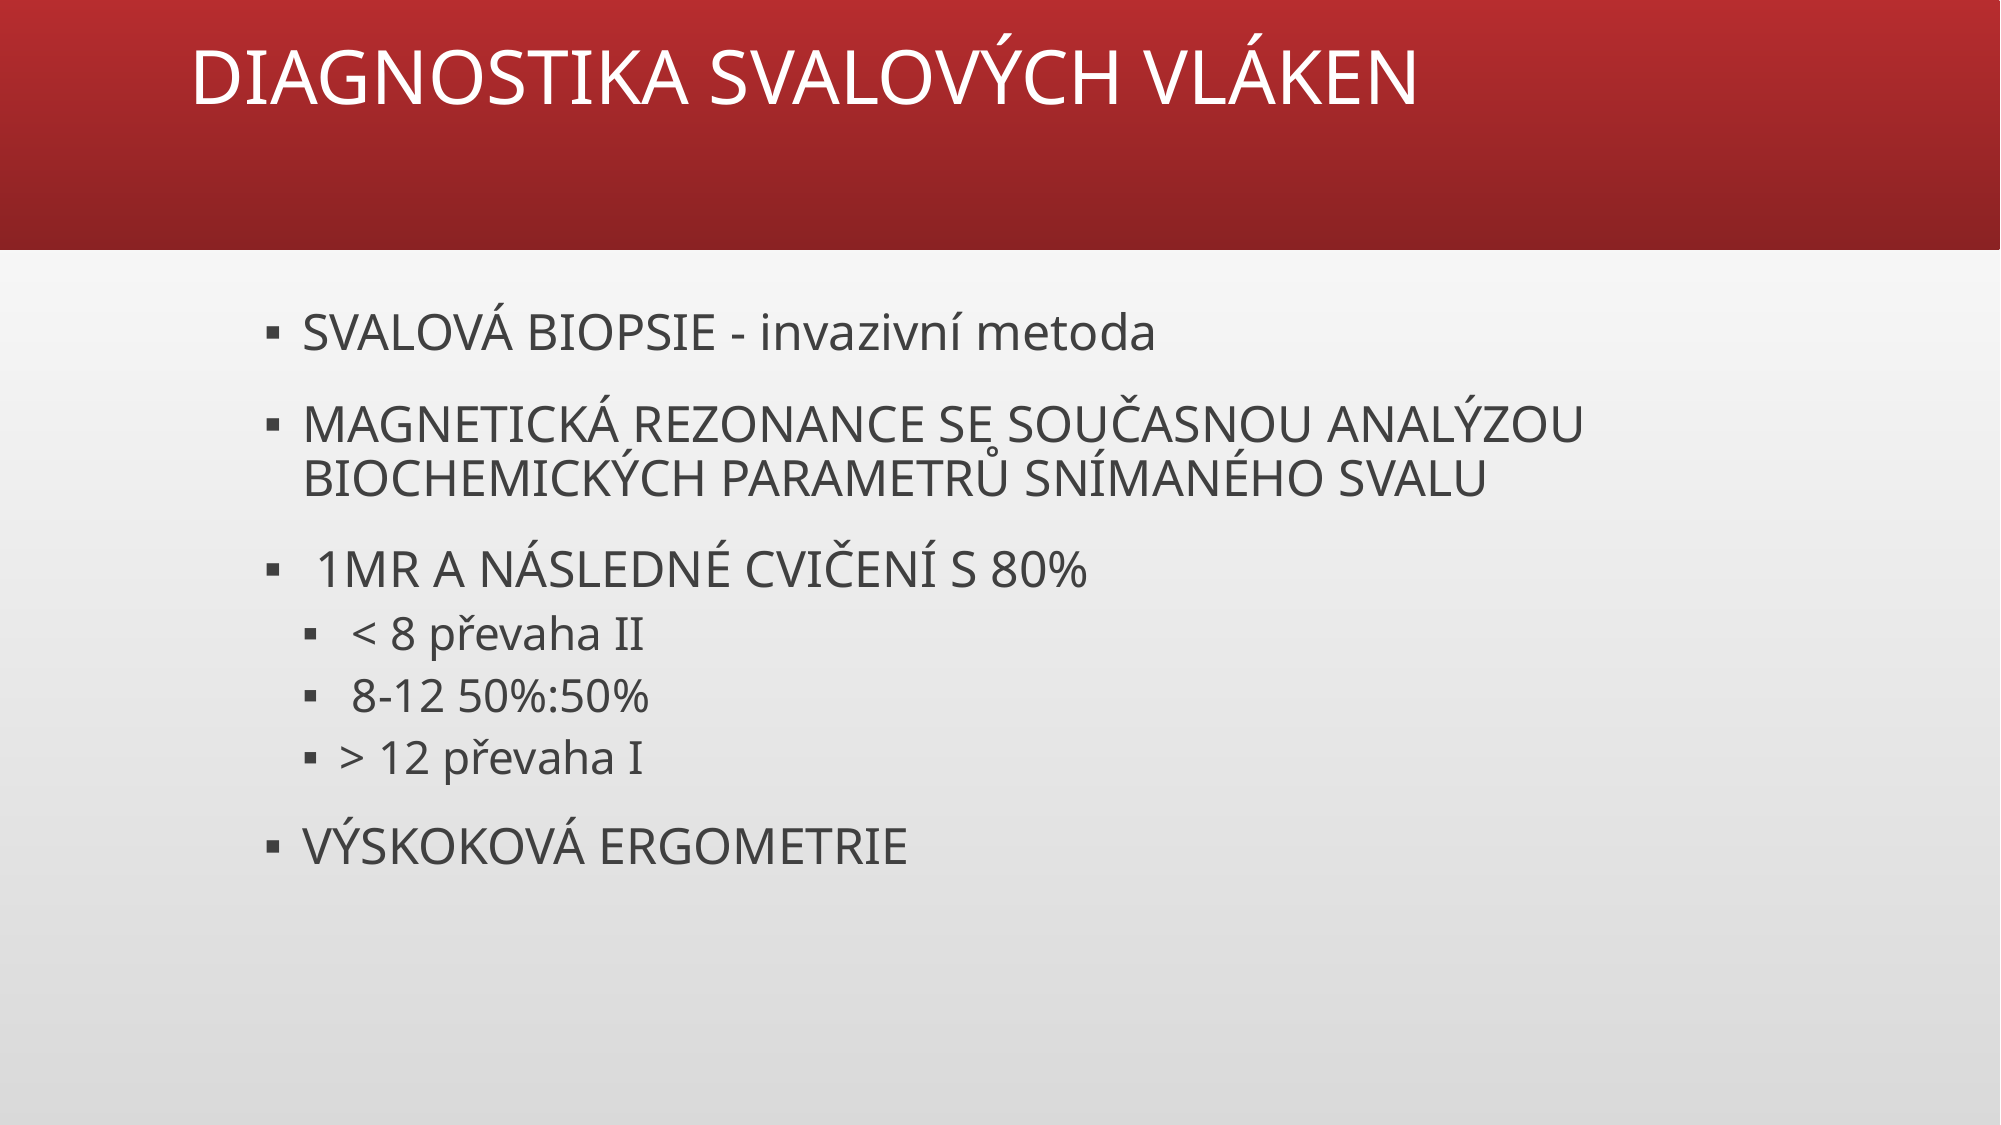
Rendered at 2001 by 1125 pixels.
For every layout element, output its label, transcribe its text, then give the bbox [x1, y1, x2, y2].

list SVALOVÁ BIOPSIE - invazivní metoda MAGNETICKÁ REZONANCE SE SOUČASNOU ANALÝZOU BIOCHEMICKÝCH PARAMETRŮ SNÍMANÉHO SVALU 1MR A NÁSLEDNÉ CVIČENÍ S 80% < 8 převaha II 8-12 50%:50% > 12 převaha I VÝSKOKOVÁ ERGOMETRIE [249, 299, 1750, 1050]
title DIAGNOSTIKA SVALOVÝCH VLÁKEN [174, 16, 1825, 234]
